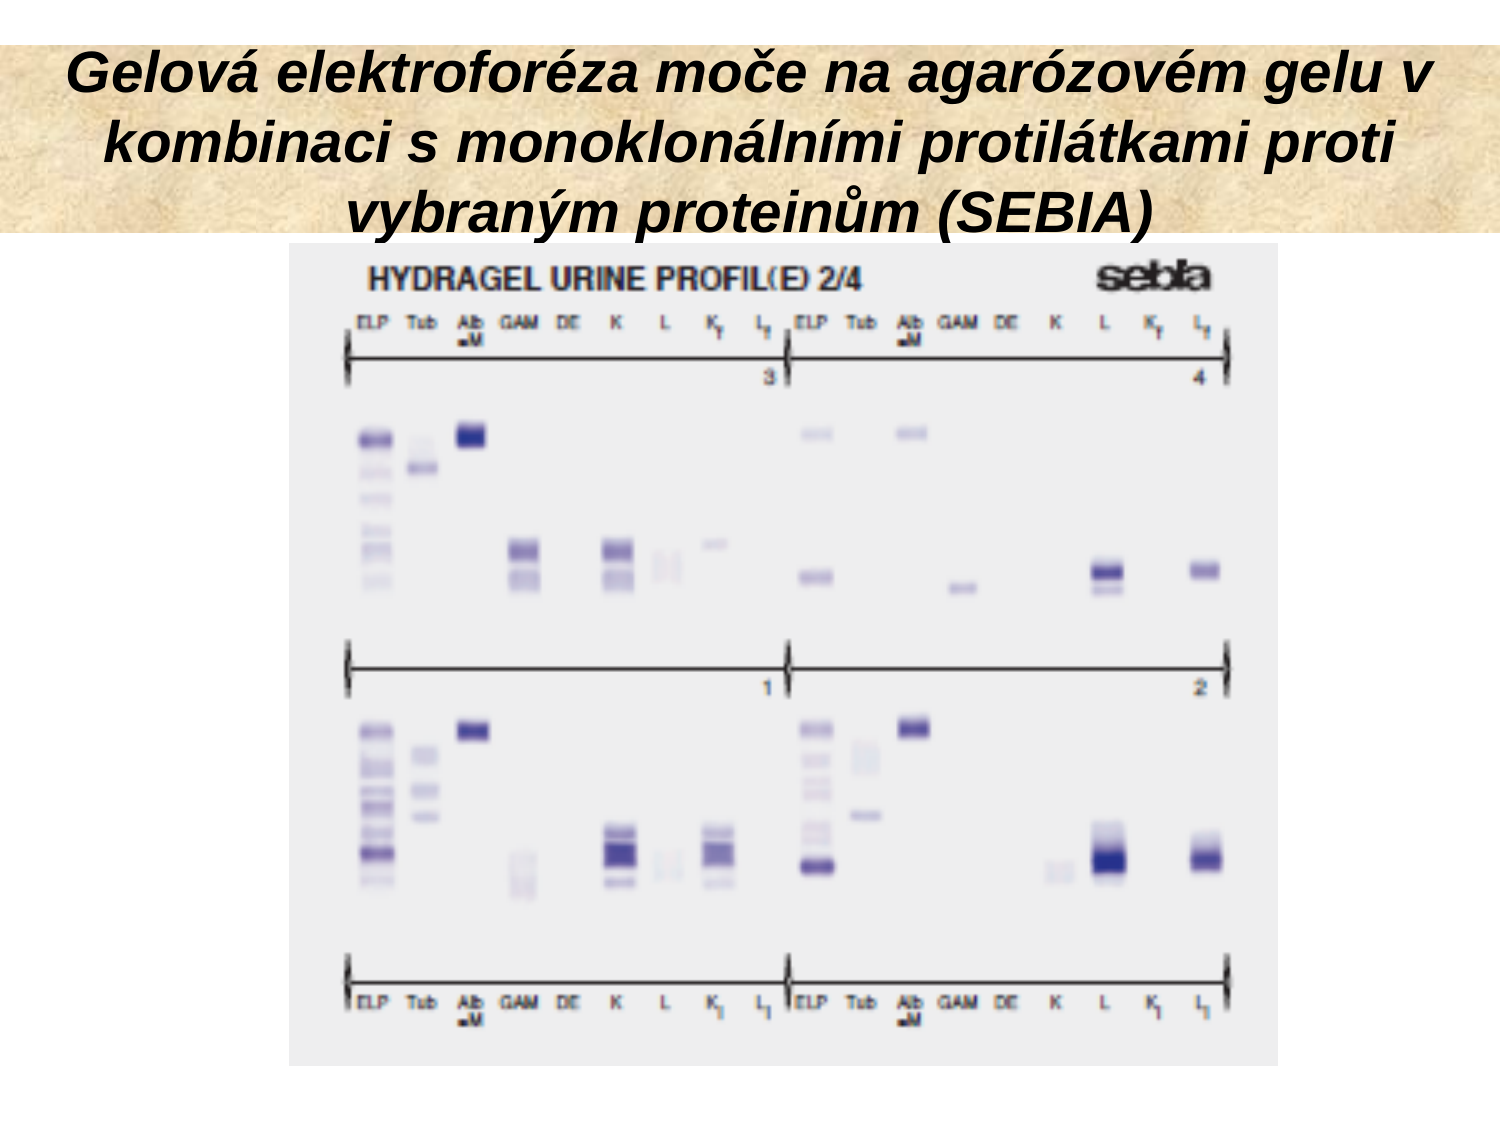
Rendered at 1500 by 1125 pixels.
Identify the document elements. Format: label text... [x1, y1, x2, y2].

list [288, 243, 1278, 1067]
title Gelová elektroforéza moče na agarózovém gelu v kombinaci s monoklonálními protilátkami proti vybraným proteinům (SEBIA) [0, 44, 1500, 233]
